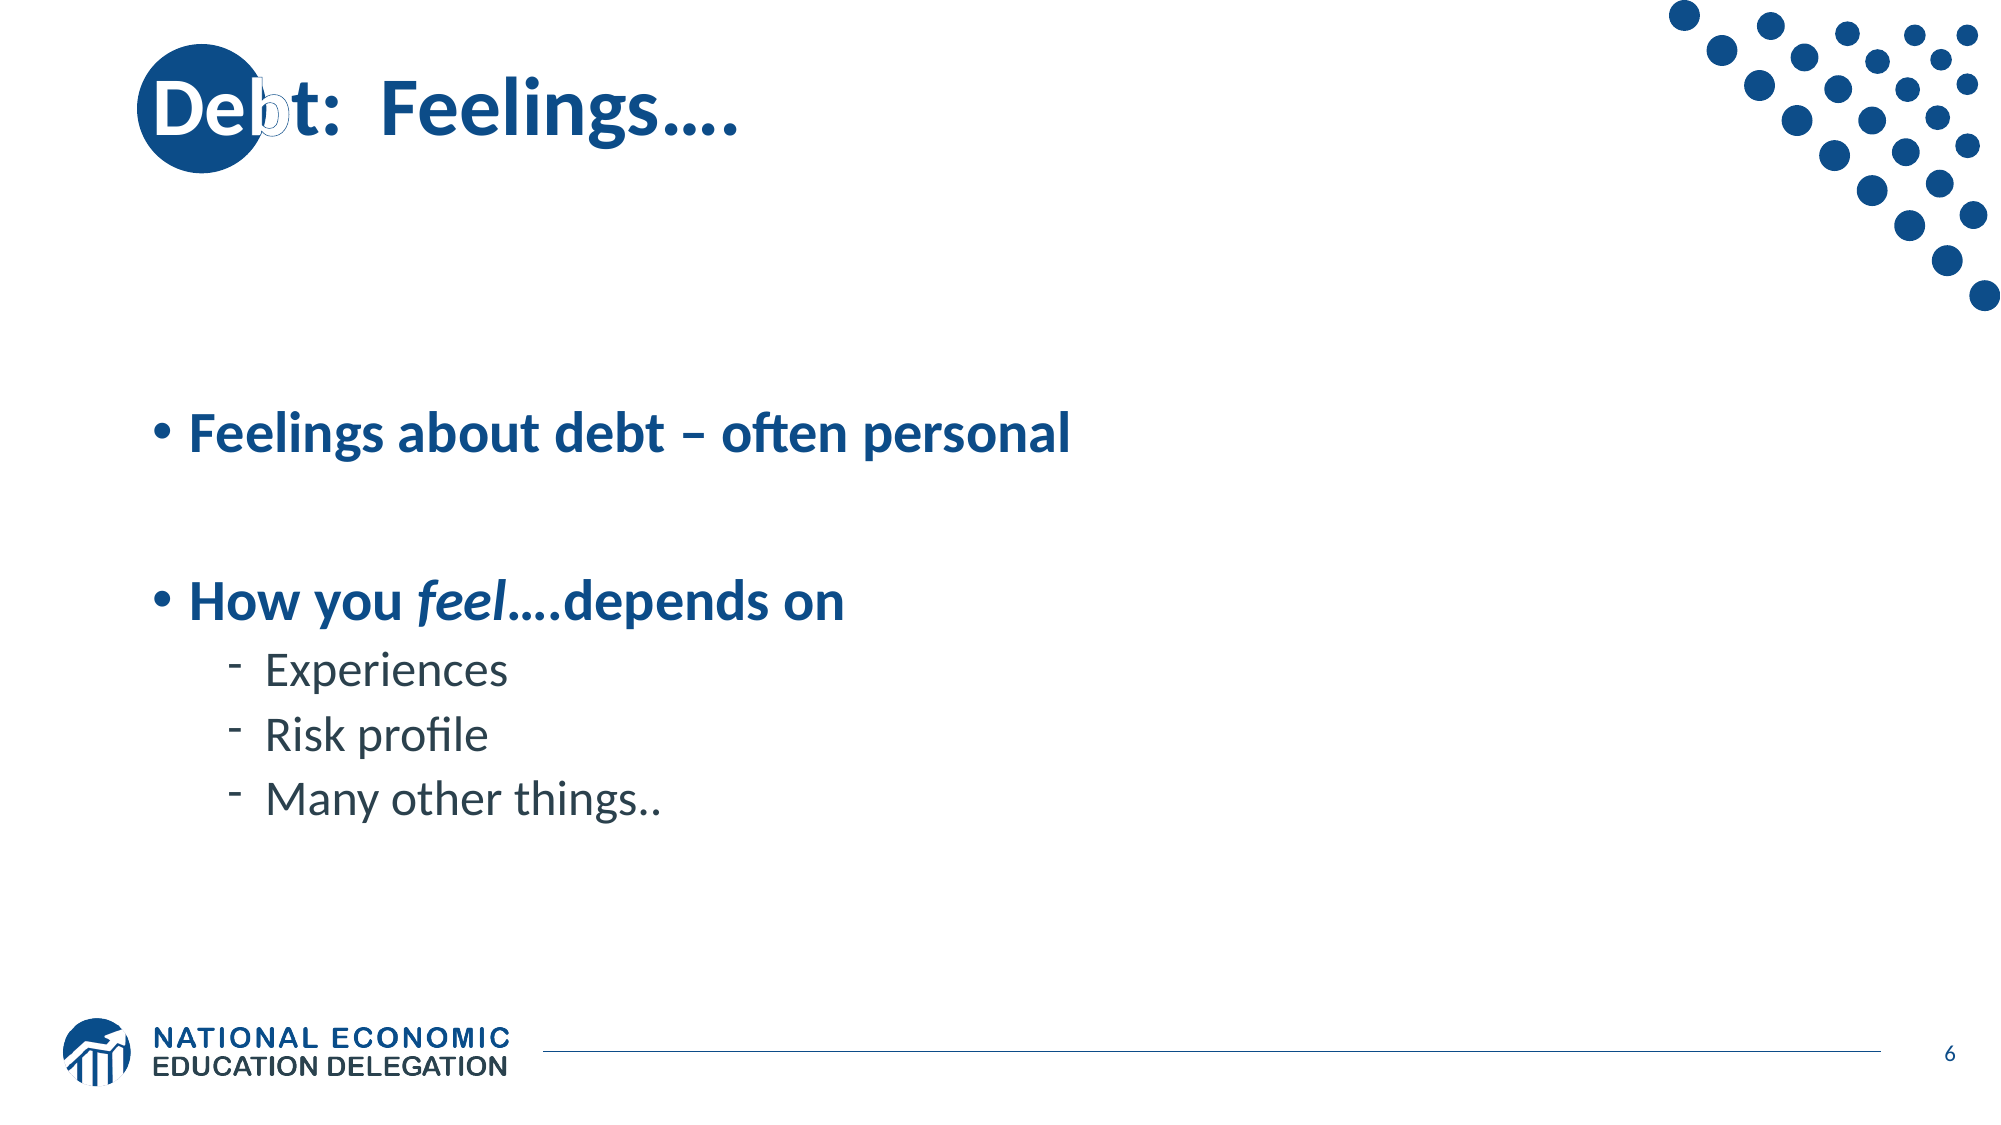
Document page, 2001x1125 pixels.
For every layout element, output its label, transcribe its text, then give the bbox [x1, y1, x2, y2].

list Feelings about debt – often personal How you feel….depends on Experiences Risk profile Many other things.. [137, 257, 1863, 972]
slide_number 6 [1521, 1022, 1972, 1082]
picture [55, 1013, 520, 1091]
title Debt: Feelings…. [137, 0, 1863, 218]
